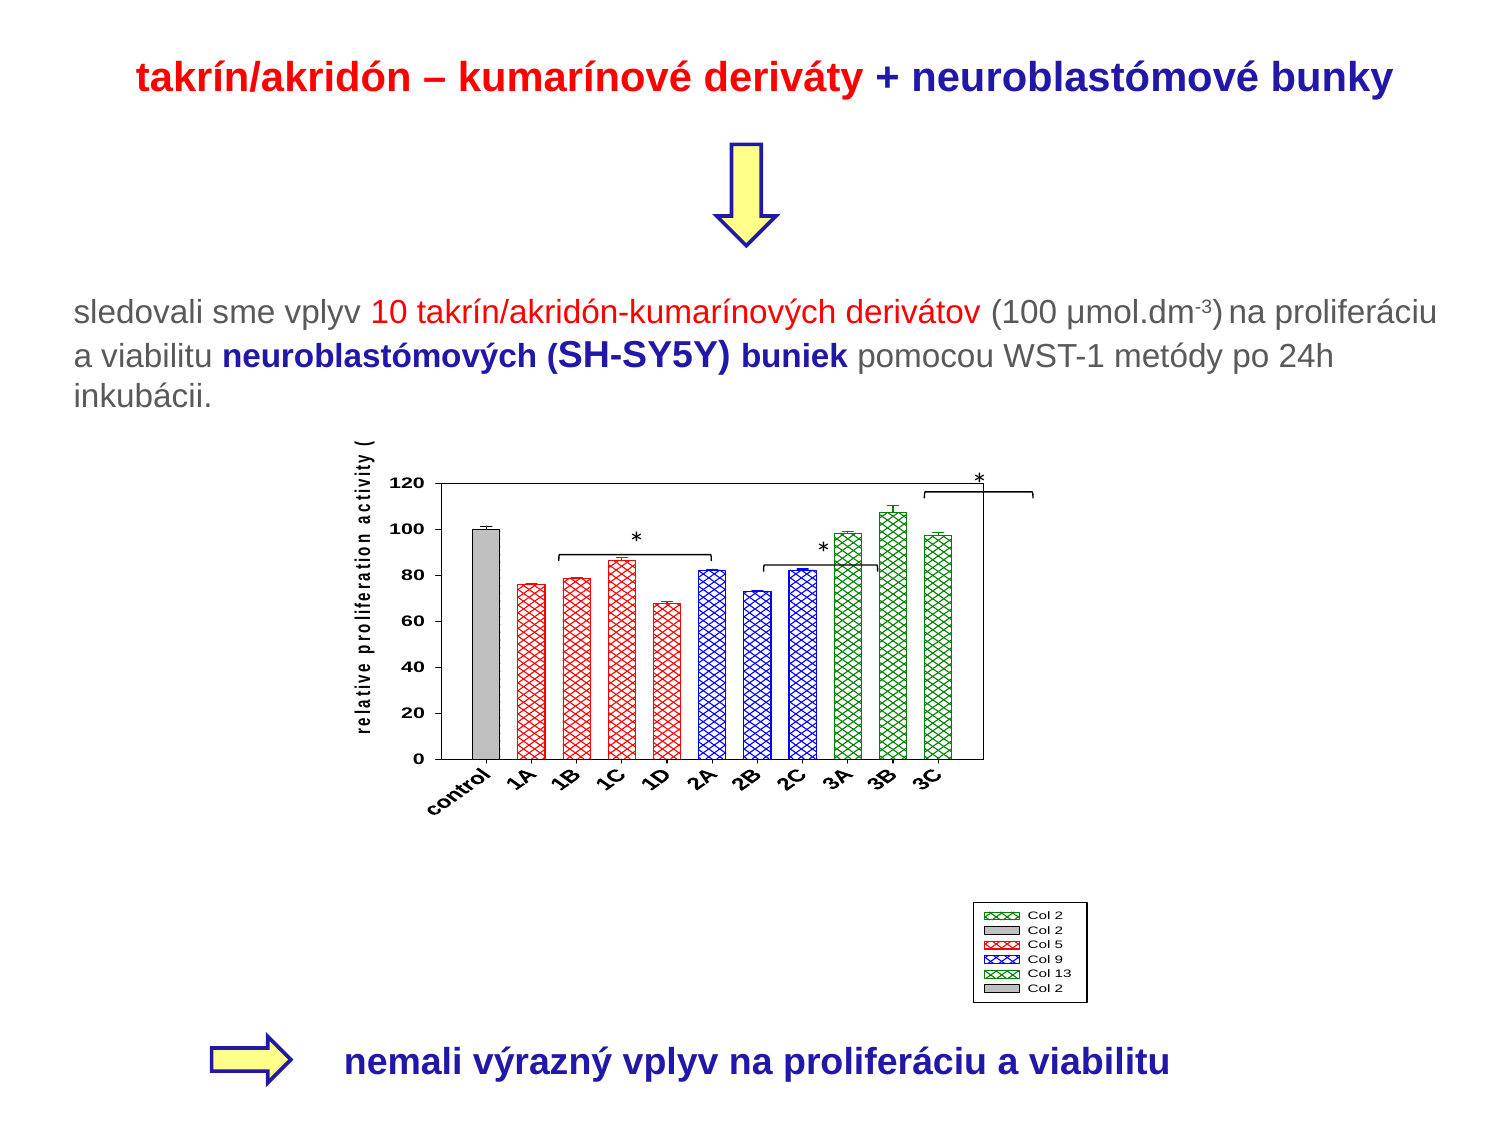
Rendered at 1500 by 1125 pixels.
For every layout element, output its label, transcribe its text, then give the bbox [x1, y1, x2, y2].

text_box [210, 1034, 293, 1086]
text_box takrín/akridón – kumarínové deriváty + neuroblastómové bunky [121, 42, 1421, 107]
text_box [714, 143, 779, 248]
text_box sledovali sme vplyv 10 takrín/akridón-kumarínových derivátov (100 μmol.dm-3) na proliferáciu a viabilitu neuroblastómových (SH-SY5Y) buniek pomocou WST-1 metódy po 24h inkubácii. [58, 282, 1457, 422]
text_box nemali výrazný vplyv na proliferáciu a viabilitu [329, 1029, 1187, 1089]
picture [344, 440, 1092, 1006]
